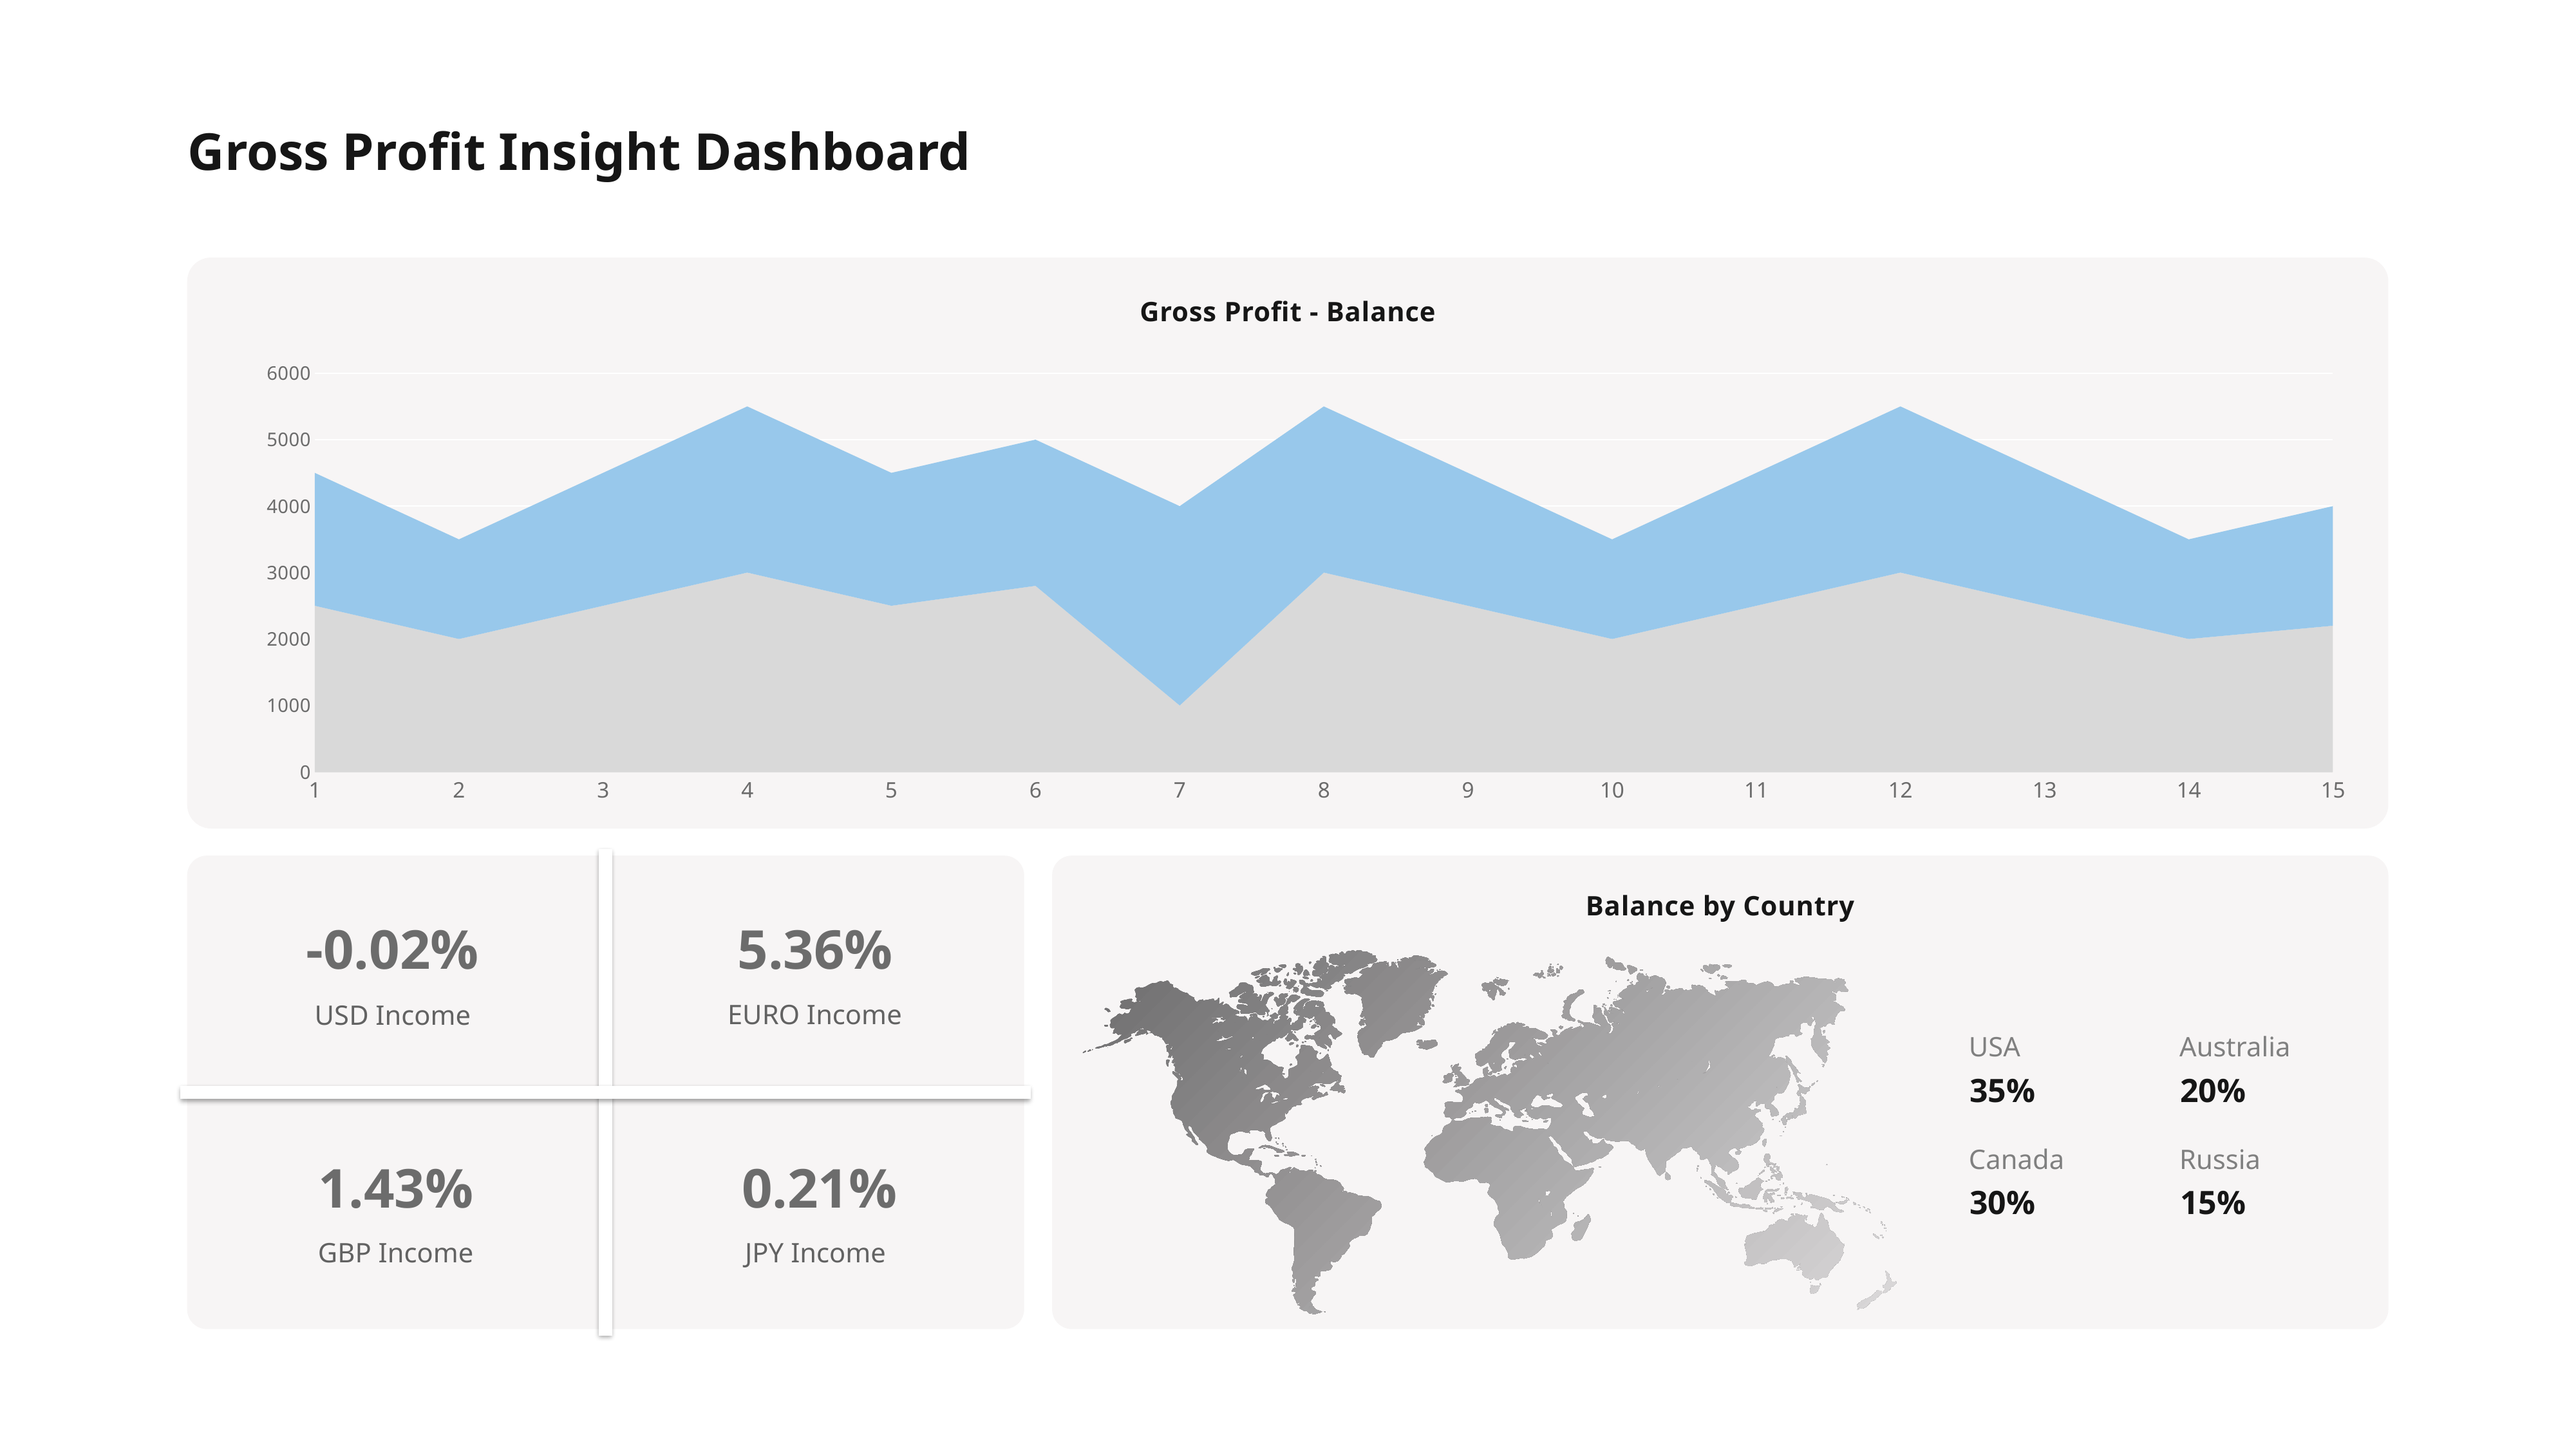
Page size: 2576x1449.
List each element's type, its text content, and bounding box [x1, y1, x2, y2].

chart [223, 350, 2389, 814]
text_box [187, 855, 1024, 1329]
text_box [252, 1149, 540, 1274]
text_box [688, 1149, 947, 1274]
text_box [216, 910, 570, 1036]
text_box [687, 910, 943, 1036]
text_box Gross Profit Insight Dashboard [187, 119, 1843, 181]
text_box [187, 257, 2389, 829]
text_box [1959, 1025, 2373, 1226]
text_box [1051, 855, 2389, 1329]
